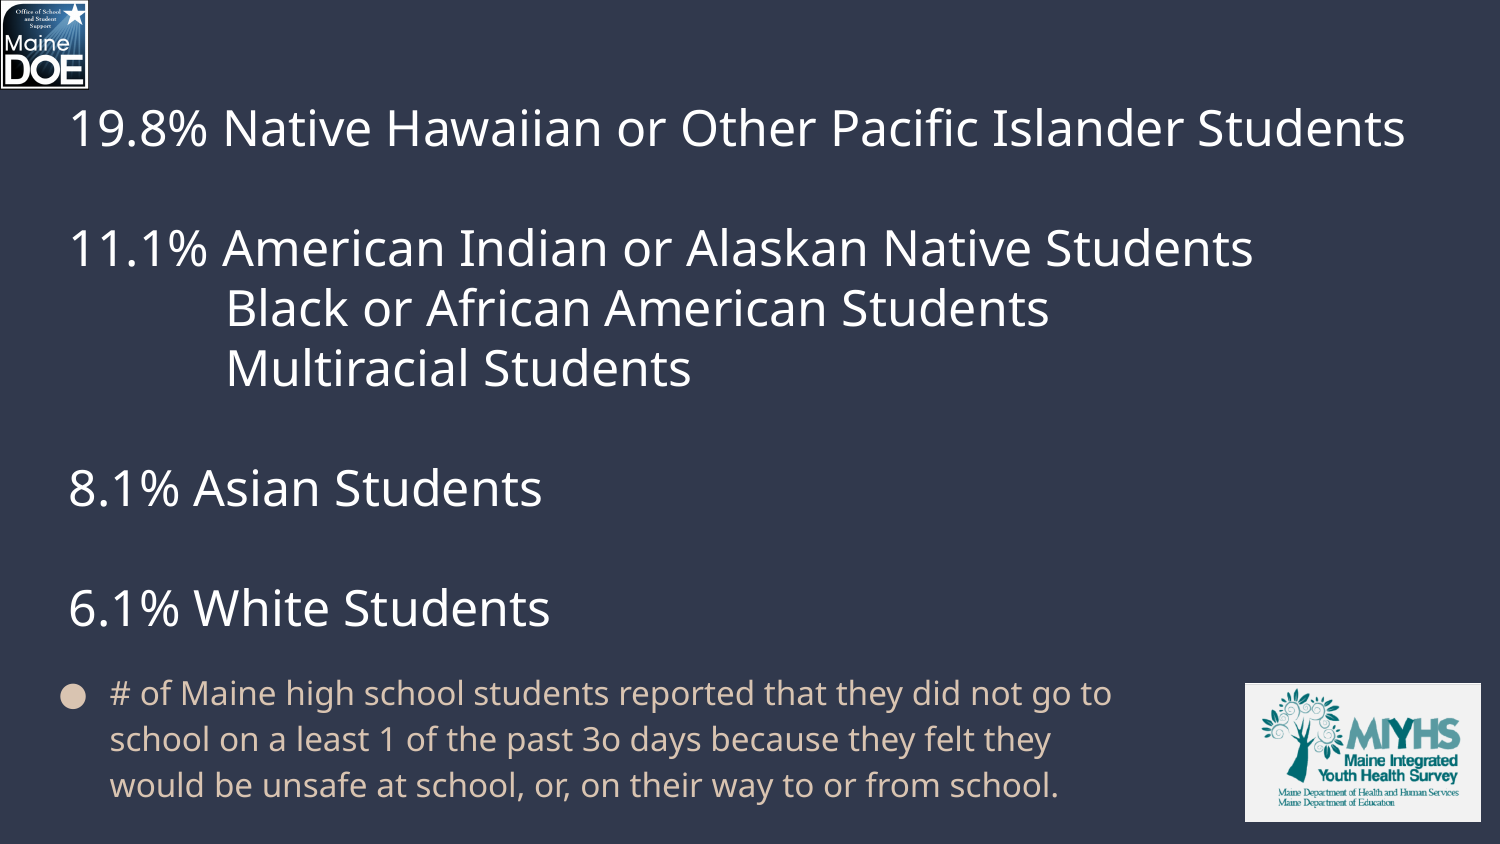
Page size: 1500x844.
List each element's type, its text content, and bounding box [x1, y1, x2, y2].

list # of Maine high school students reported that they did not go to school on a least 1 of the past 3o days because they felt they would be unsafe at school, or, on their way to or from school. [19, 651, 1153, 806]
picture [1245, 683, 1481, 822]
picture [0, 0, 89, 90]
text_box 19.8% Native Hawaiian or Other Pacific Islander Students 11.1% American Indian or Alaskan Native Students Black or African American Students Multiracial Students 8.1% Asian Students 6.1% White Students [53, 301, 1500, 652]
